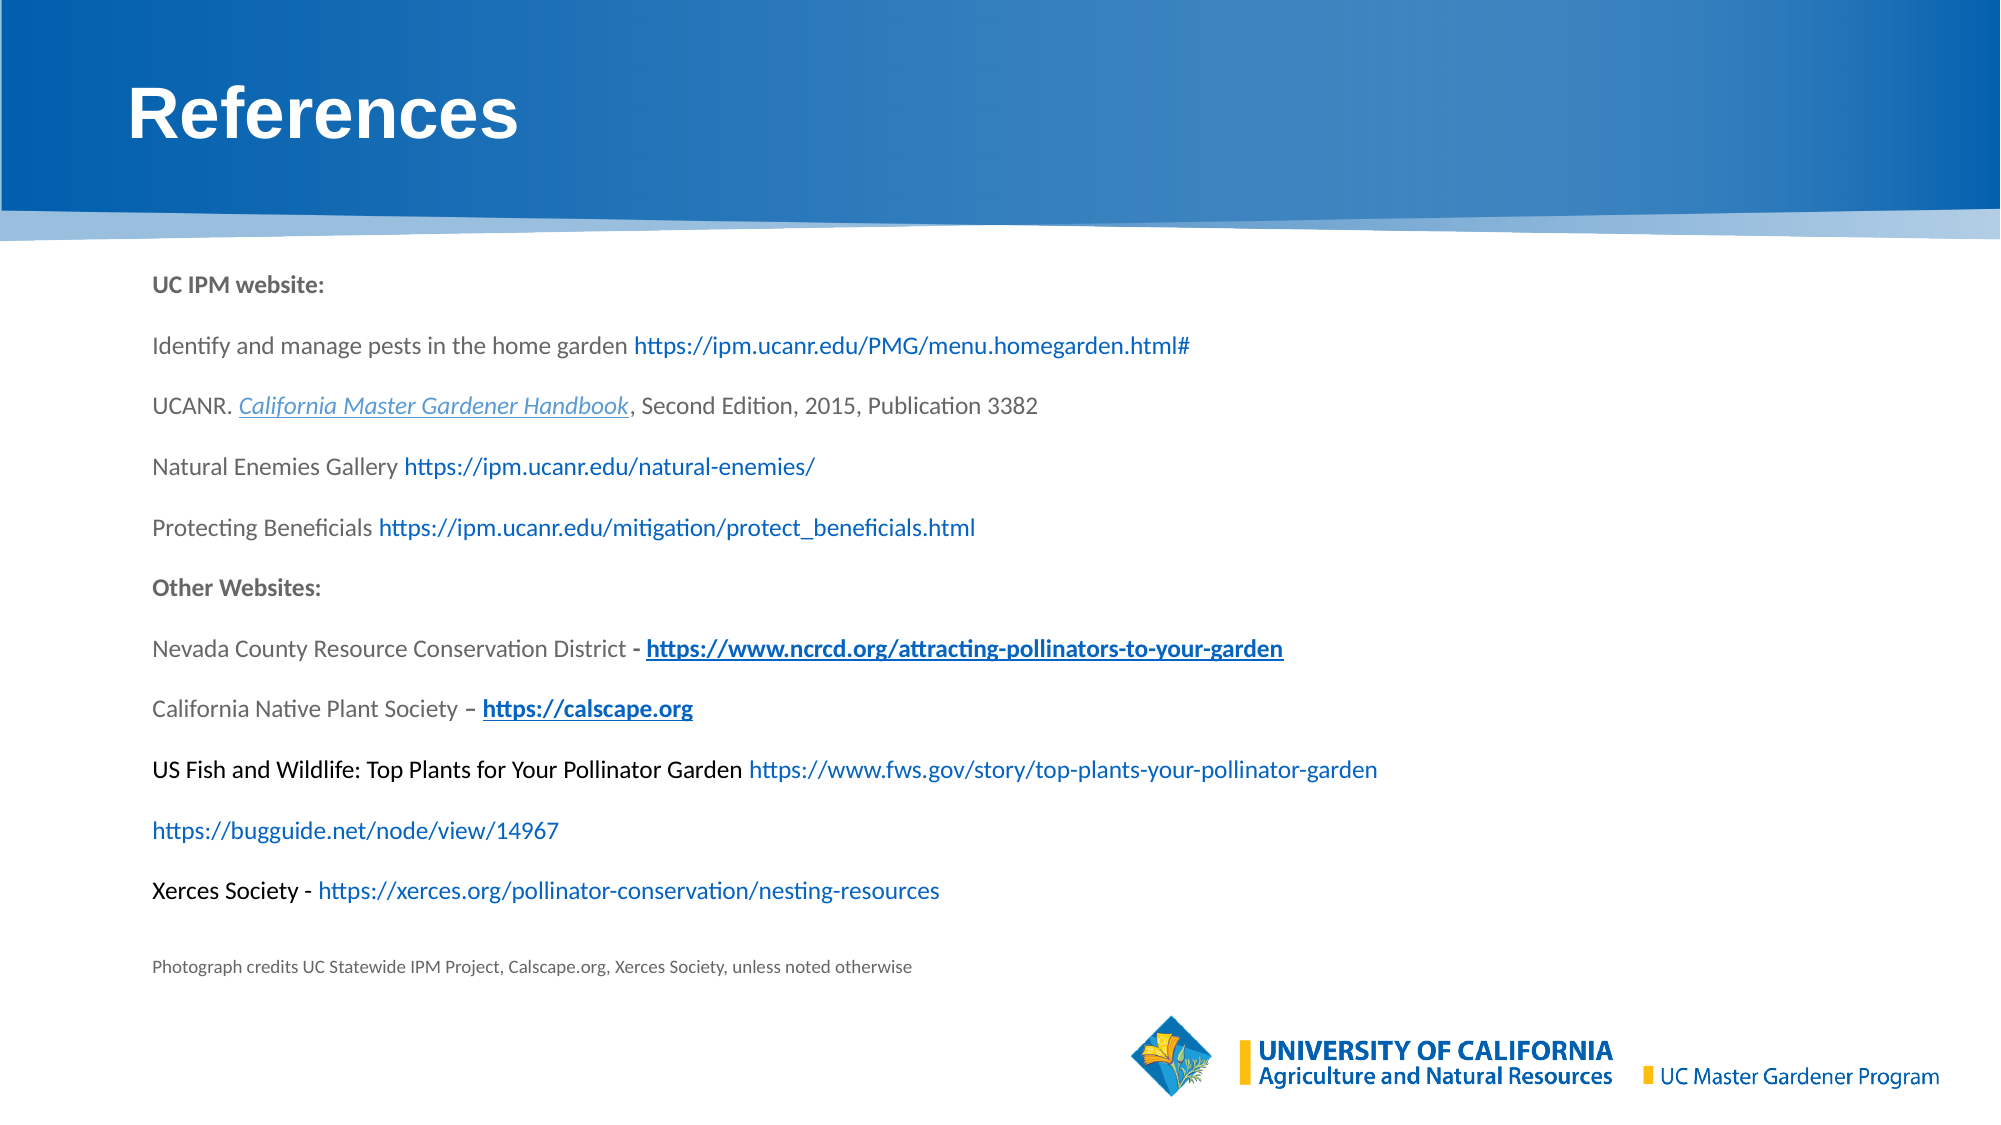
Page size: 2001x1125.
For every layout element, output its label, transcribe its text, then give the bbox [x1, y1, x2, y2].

picture [1106, 979, 2000, 1125]
list UC IPM website: Identify and manage pests in the home garden https://ipm.ucanr.edu/PMG/menu.homegarden.html# UCANR. California Master Gardener Handbook, Second Edition, 2015, Publication 3382 Natural Enemies Gallery https://ipm.ucanr.edu/natural-enemies/ Protecting Beneficials https://ipm.ucanr.edu/mitigation/protect_beneficials.html Other Websites: Nevada County Resource Conservation District - https://www.ncrcd.org/attracting-pollinators-to-your-garden California Native Plant Society – https://calscape.org US Fish and Wildlife: Top Plants for Your Pollinator Garden https://www.fws.gov/story/top-plants-your-pollinator-garden https://bugguide.net/node/view/14967 Xerces Society - https://xerces.org/pollinator-conservation/nesting-resources Photograph credits UC Statewide IPM Project, Calscape.org, Xerces Society, unless noted otherwise [137, 244, 1863, 1014]
title References [112, 51, 1887, 178]
picture [0, 0, 2000, 263]
